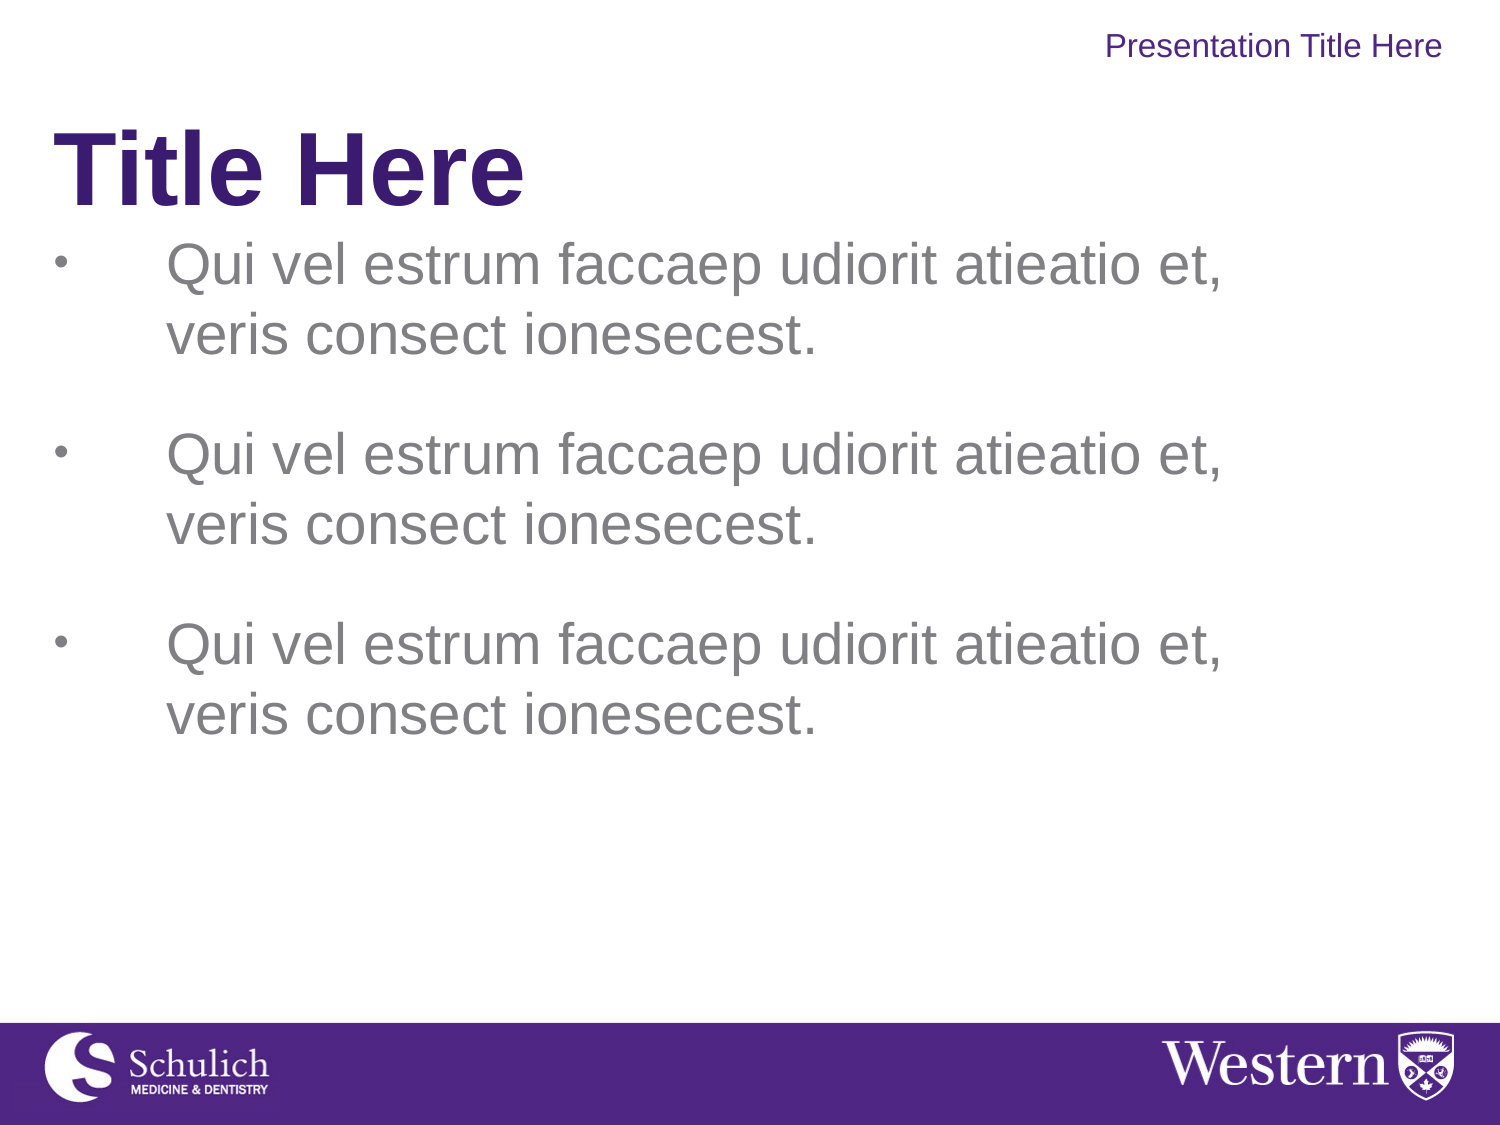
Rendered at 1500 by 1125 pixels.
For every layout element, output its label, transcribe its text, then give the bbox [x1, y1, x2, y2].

text_box Title Here Qui vel estrum faccaep udiorit atieatio et, veris consect ionesecest. Qui vel estrum faccaep udiorit atieatio et, veris consect ionesecest. Qui vel estrum faccaep udiorit atieatio et, veris consect ionesecest. [38, 94, 1352, 1094]
text_box Presentation Title Here [935, 17, 1459, 72]
picture [0, 0, 1500, 1125]
